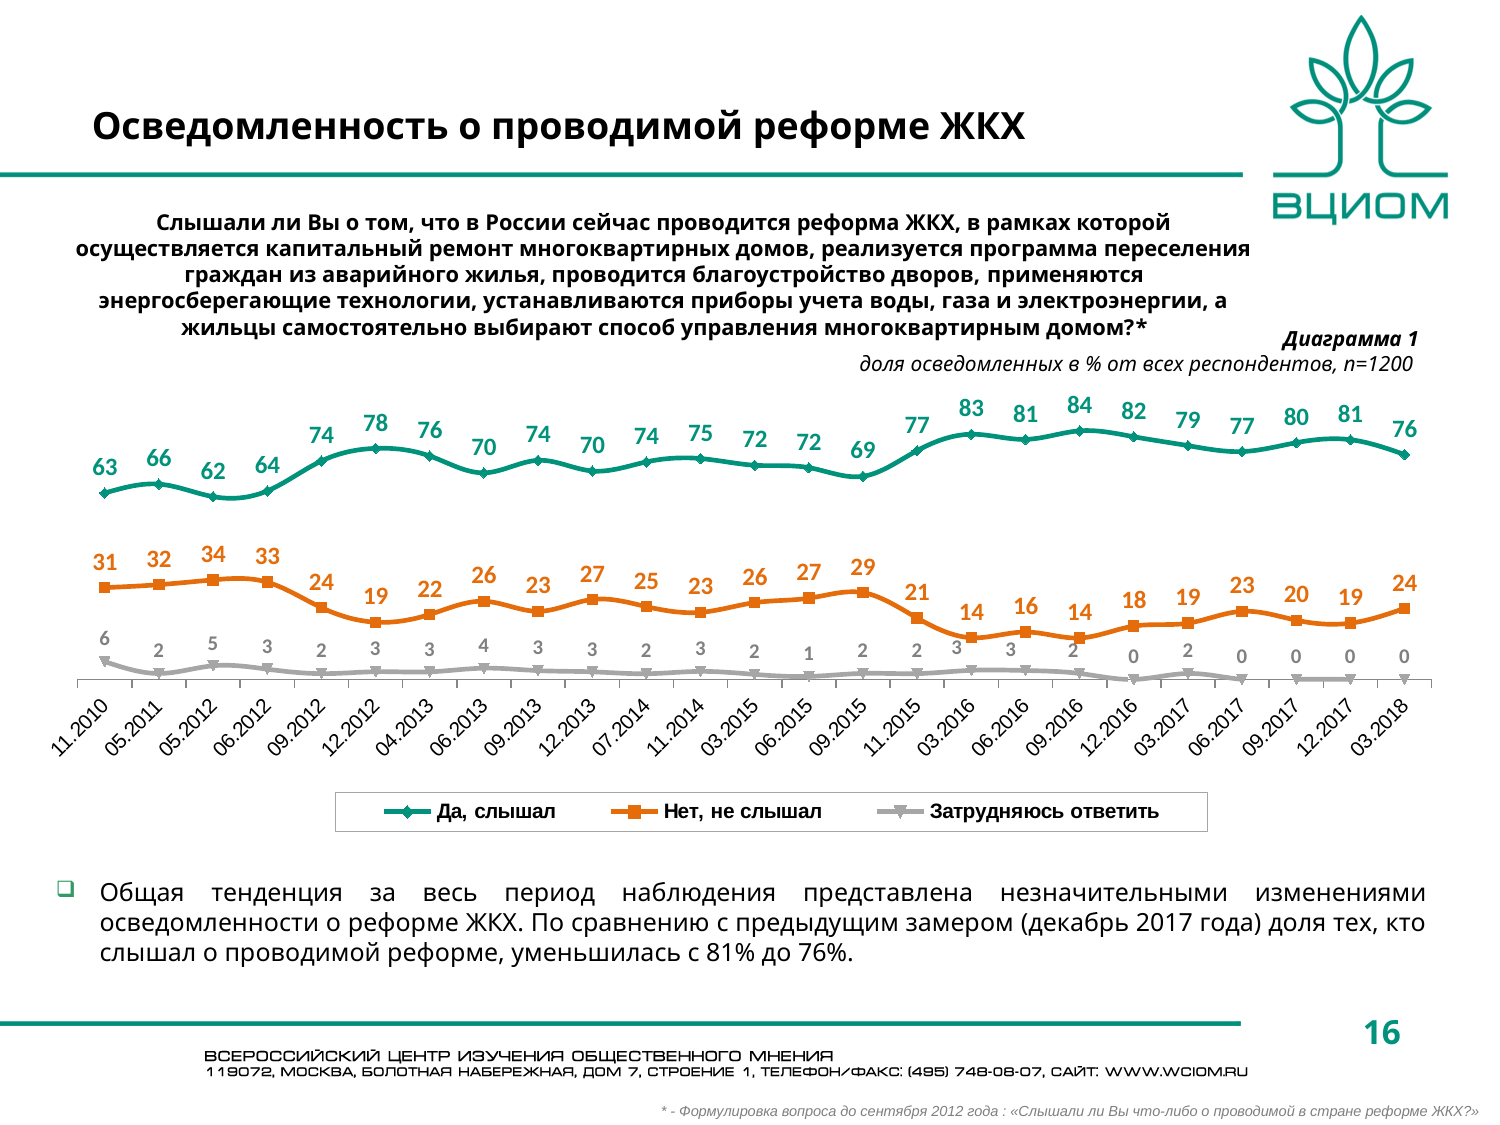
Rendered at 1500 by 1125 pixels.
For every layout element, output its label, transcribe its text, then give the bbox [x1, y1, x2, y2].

text_box Общая тенденция за весь период наблюдения представлена незначительными изменениями осведомленности о реформе ЖКХ. По сравнению с предыдущим замером (декабрь 2017 года) доля тех, кто слышал о проводимой реформе, уменьшилась с 81% до 76%. [41, 869, 1444, 1008]
text_box Слышали ли Вы о том, что в России сейчас проводится реформа ЖКХ, в рамках которой осуществляется капитальный ремонт многоквартирных домов, реализуется программа переселения граждан из аварийного жилья, проводится благоустройство дворов, применяются энергосберегающие технологии, устанавливаются приборы учета воды, газа и электроэнергии, а жильцы самостоятельно выбирают способ управления многоквартирным домом?* [52, 201, 1276, 277]
picture [0, 999, 1497, 1106]
text_box * - Формулировка вопроса до сентября 2012 года : «Слышали ли Вы что-либо о проводимой в стране реформе ЖКХ?» [76, 1095, 1495, 1125]
text_box Осведомленность о проводимой реформе ЖКХ [76, 66, 1101, 173]
slide_number 16 [1316, 1003, 1448, 1083]
chart [44, 278, 1448, 846]
picture [0, 0, 1500, 244]
